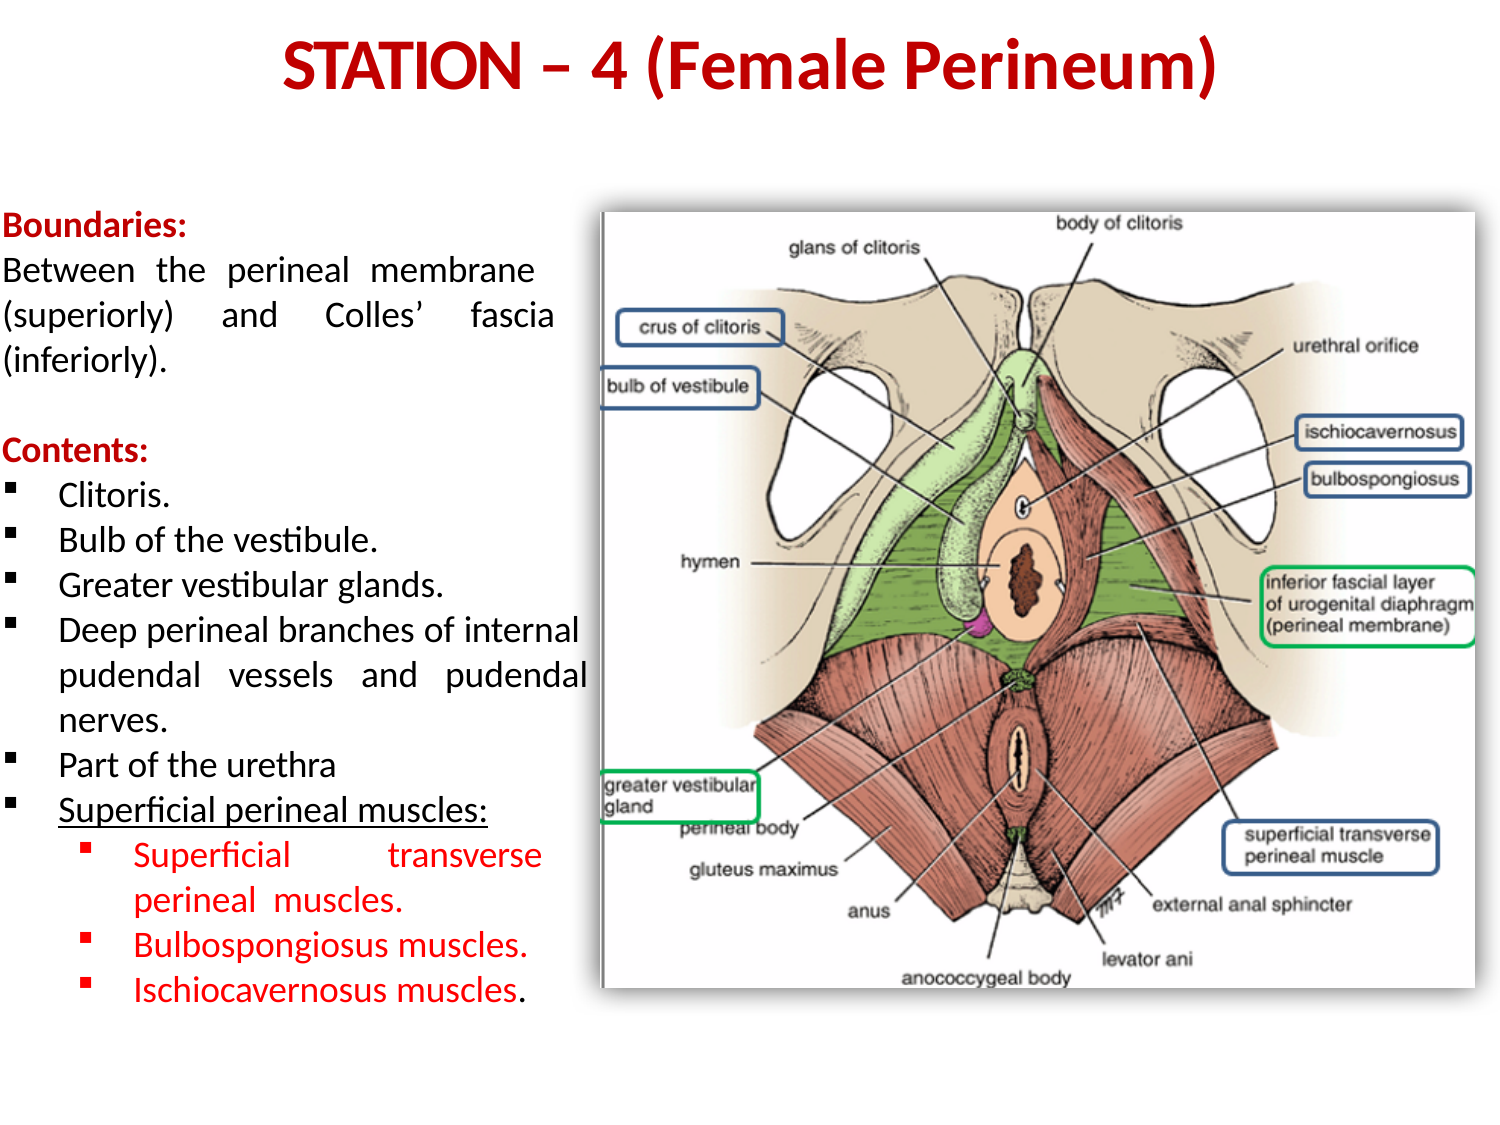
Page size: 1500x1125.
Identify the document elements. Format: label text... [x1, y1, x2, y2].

text_box Boundaries: Between the perineal membrane (superiorly) and Colles’ fascia (inferiorly). Contents: Clitoris. Bulb of the vestibule. Greater vestibular glands. Deep perineal branches of internal pudendal vessels and pudendal nerves. Part of the urethra Superficial perineal muscles: Superficial transverse perineal muscles. Bulbospongiosus muscles. Ischiocavernosus muscles. [0, 200, 590, 1011]
text_box STATION – 4 (Female Perineum) [0, 16, 1500, 105]
picture [599, 212, 1476, 988]
